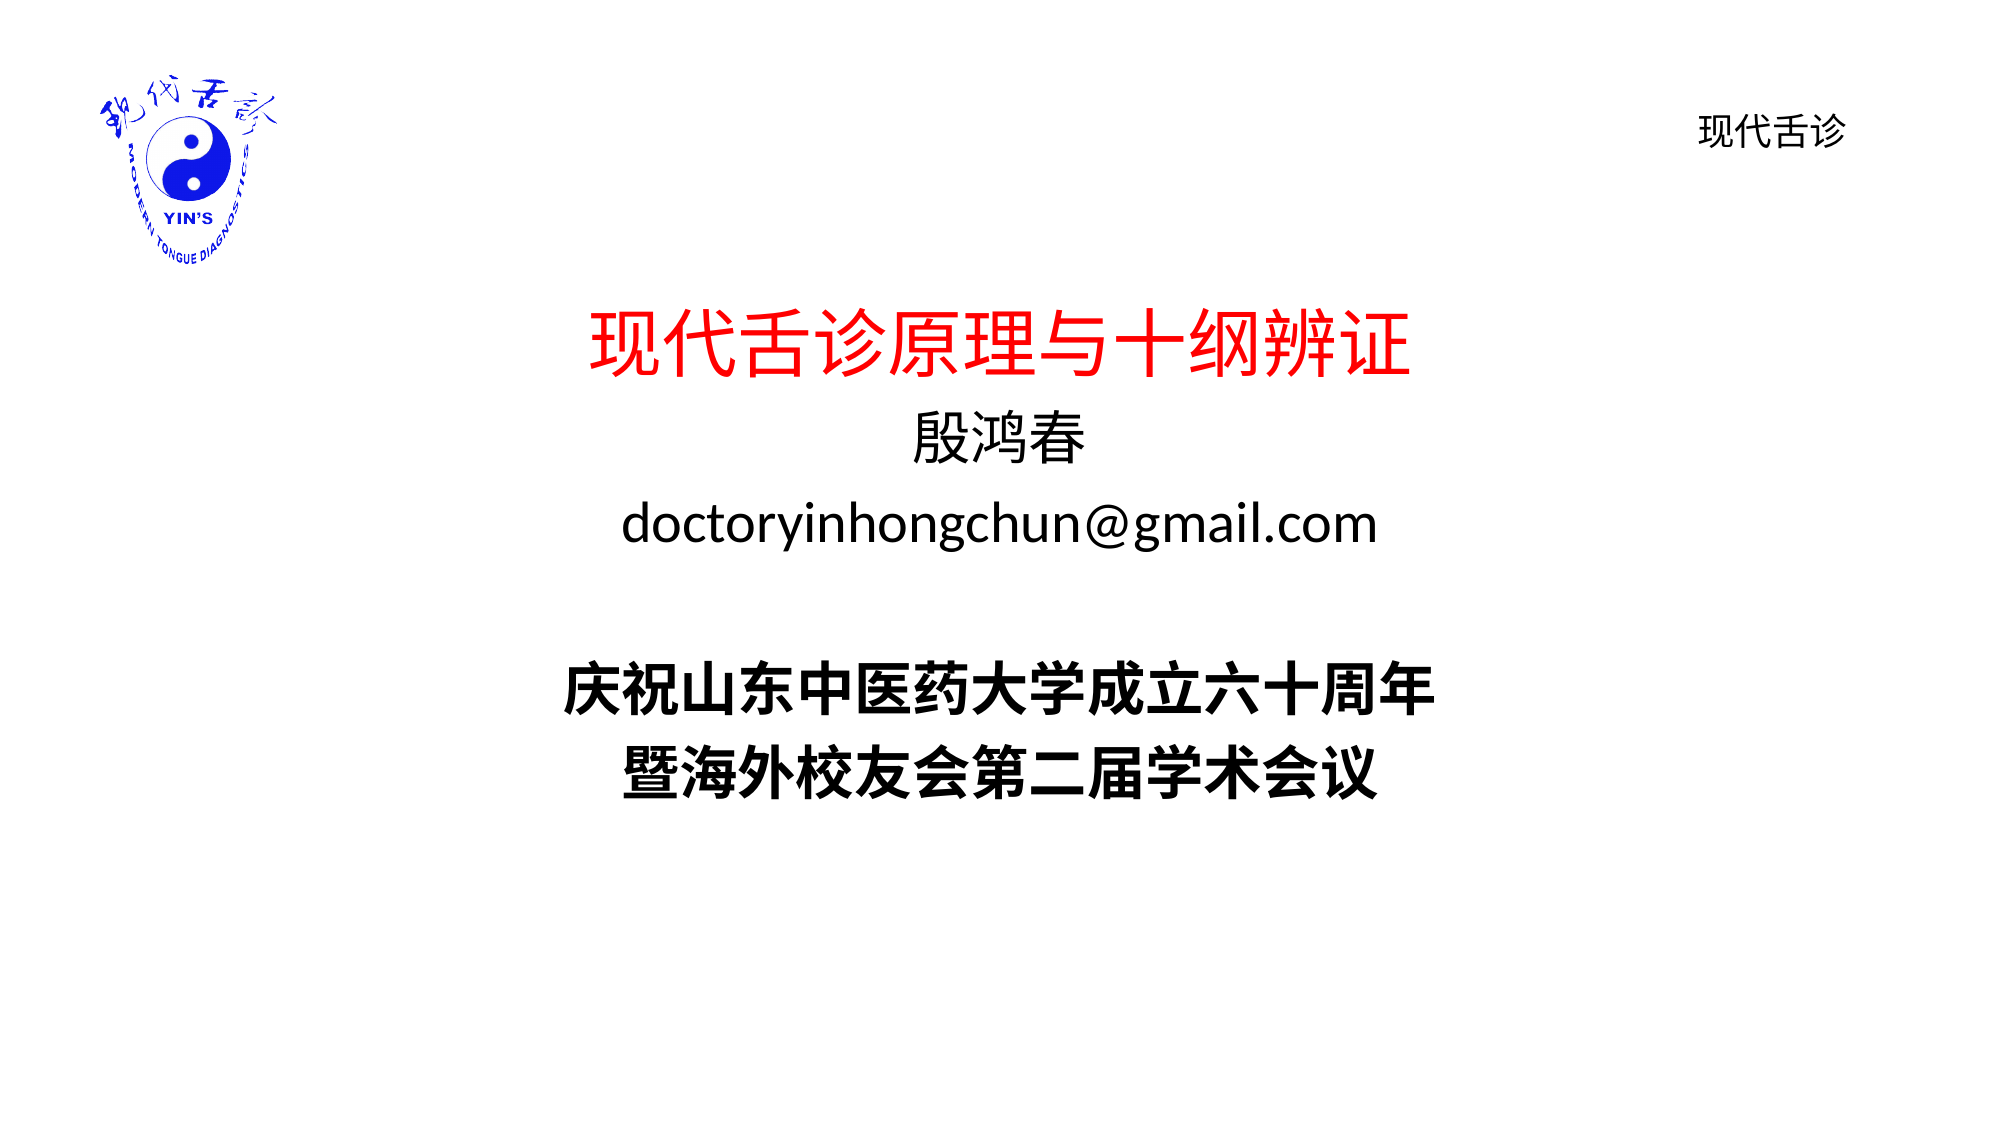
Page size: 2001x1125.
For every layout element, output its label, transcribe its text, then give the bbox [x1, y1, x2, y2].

picture [94, 56, 281, 278]
list 现代舌诊原理与十纲辨证 殷鸿春 doctoryinhongchun@gmail.com 庆祝山东中医药大学成立六十周年 暨海外校友会第二届学术会议 [137, 299, 1863, 1014]
